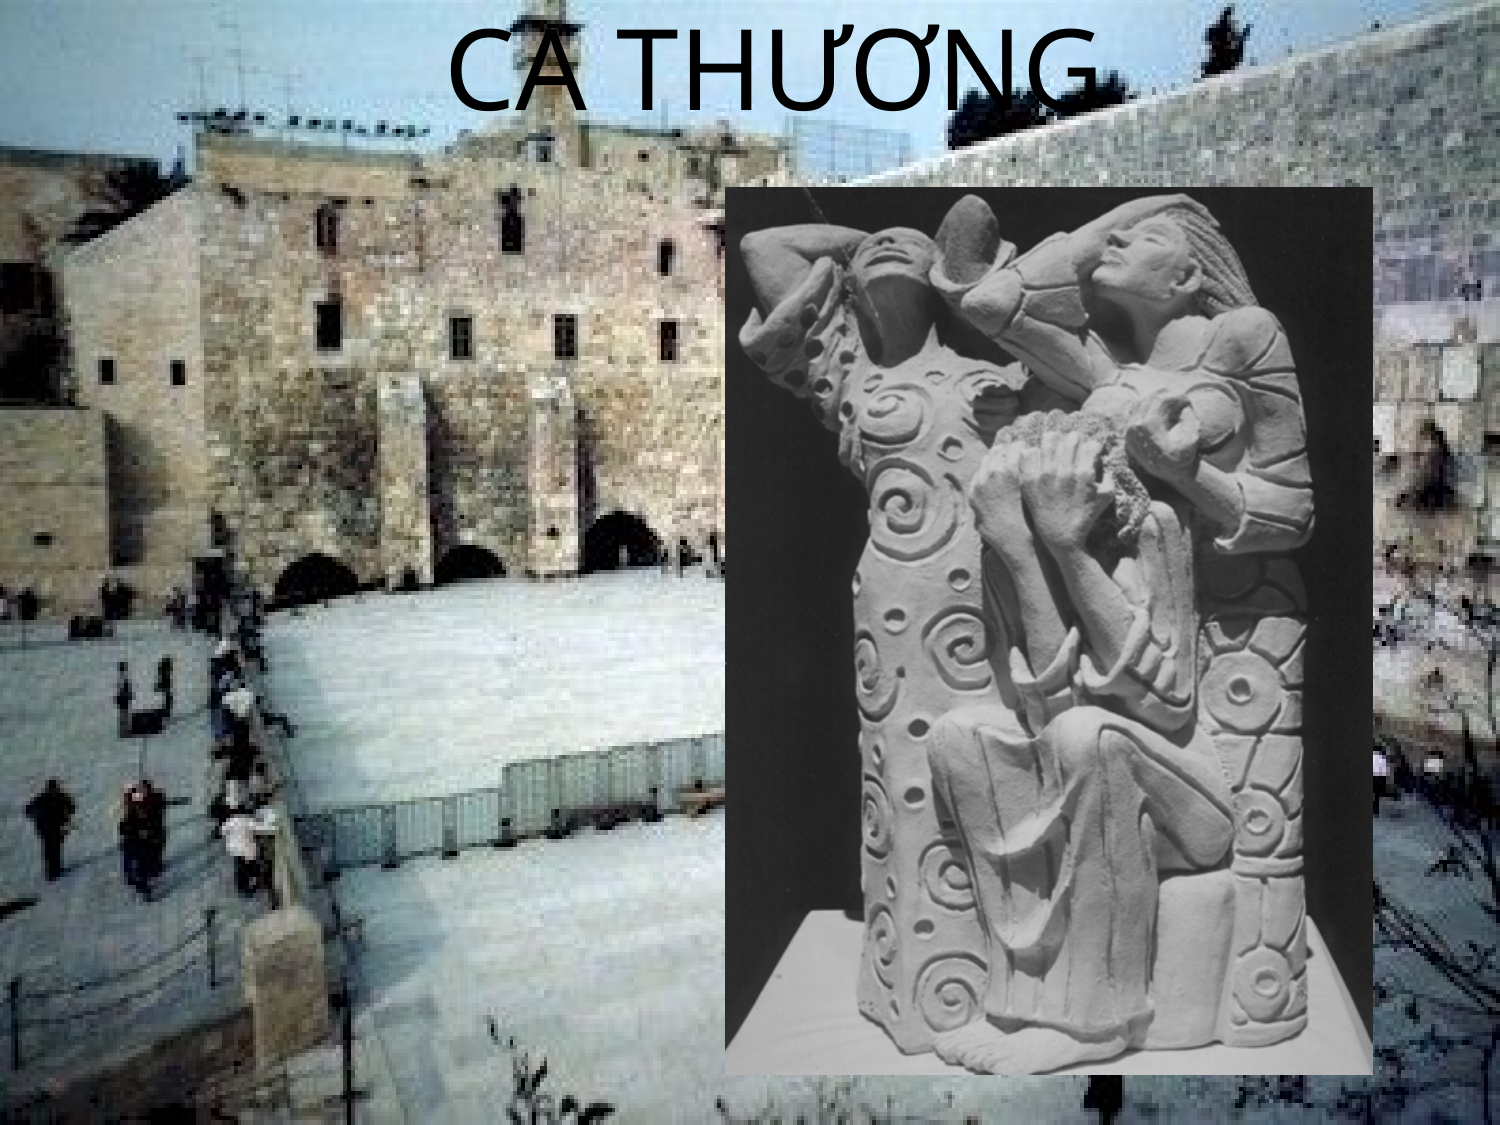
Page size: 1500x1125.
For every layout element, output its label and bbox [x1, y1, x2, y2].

list [0, 0, 1500, 1125]
list [724, 187, 1373, 1076]
